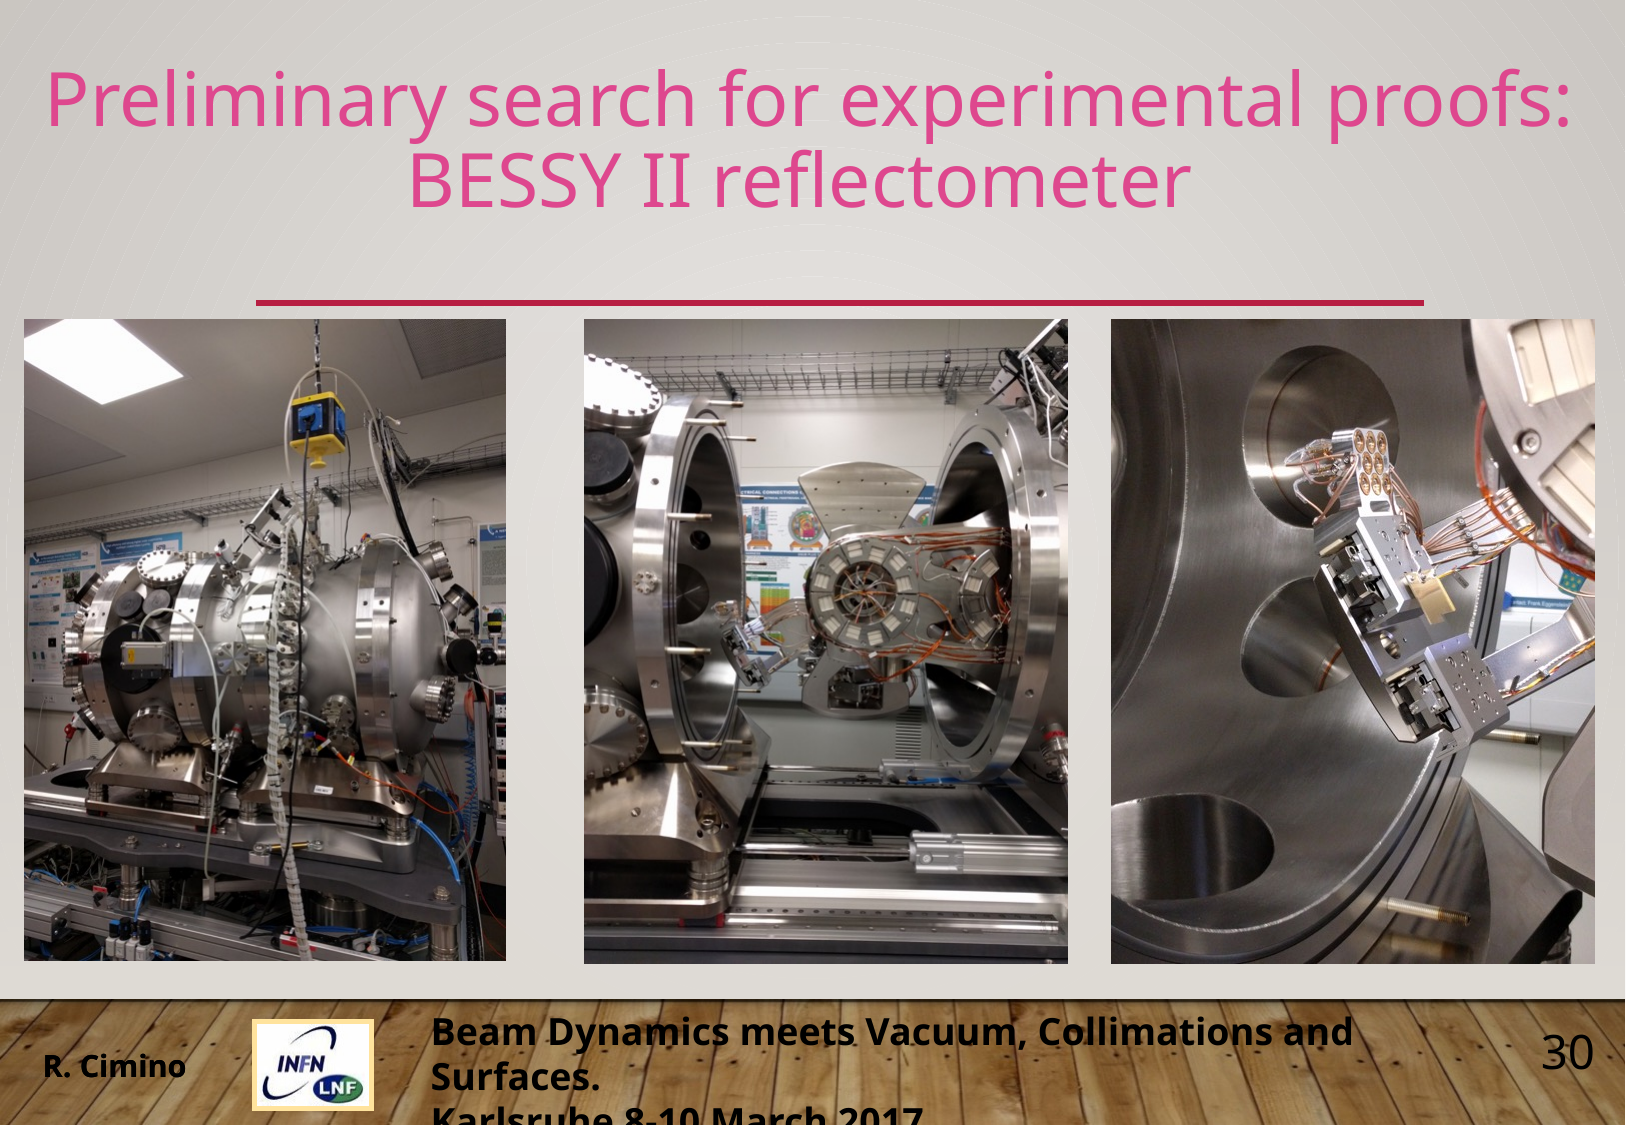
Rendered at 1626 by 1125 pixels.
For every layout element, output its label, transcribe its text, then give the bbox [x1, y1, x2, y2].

picture [733, 1115, 737, 1125]
title Preliminary search for experimental proofs: BESSY II reflectometer [24, 54, 1595, 227]
picture [630, 1112, 637, 1118]
picture [685, 1112, 692, 1125]
picture [812, 1119, 819, 1125]
picture [866, 1112, 873, 1125]
picture [576, 1119, 583, 1125]
picture [584, 319, 1069, 964]
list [24, 319, 506, 961]
picture [0, 999, 1625, 1125]
picture [1110, 319, 1595, 965]
